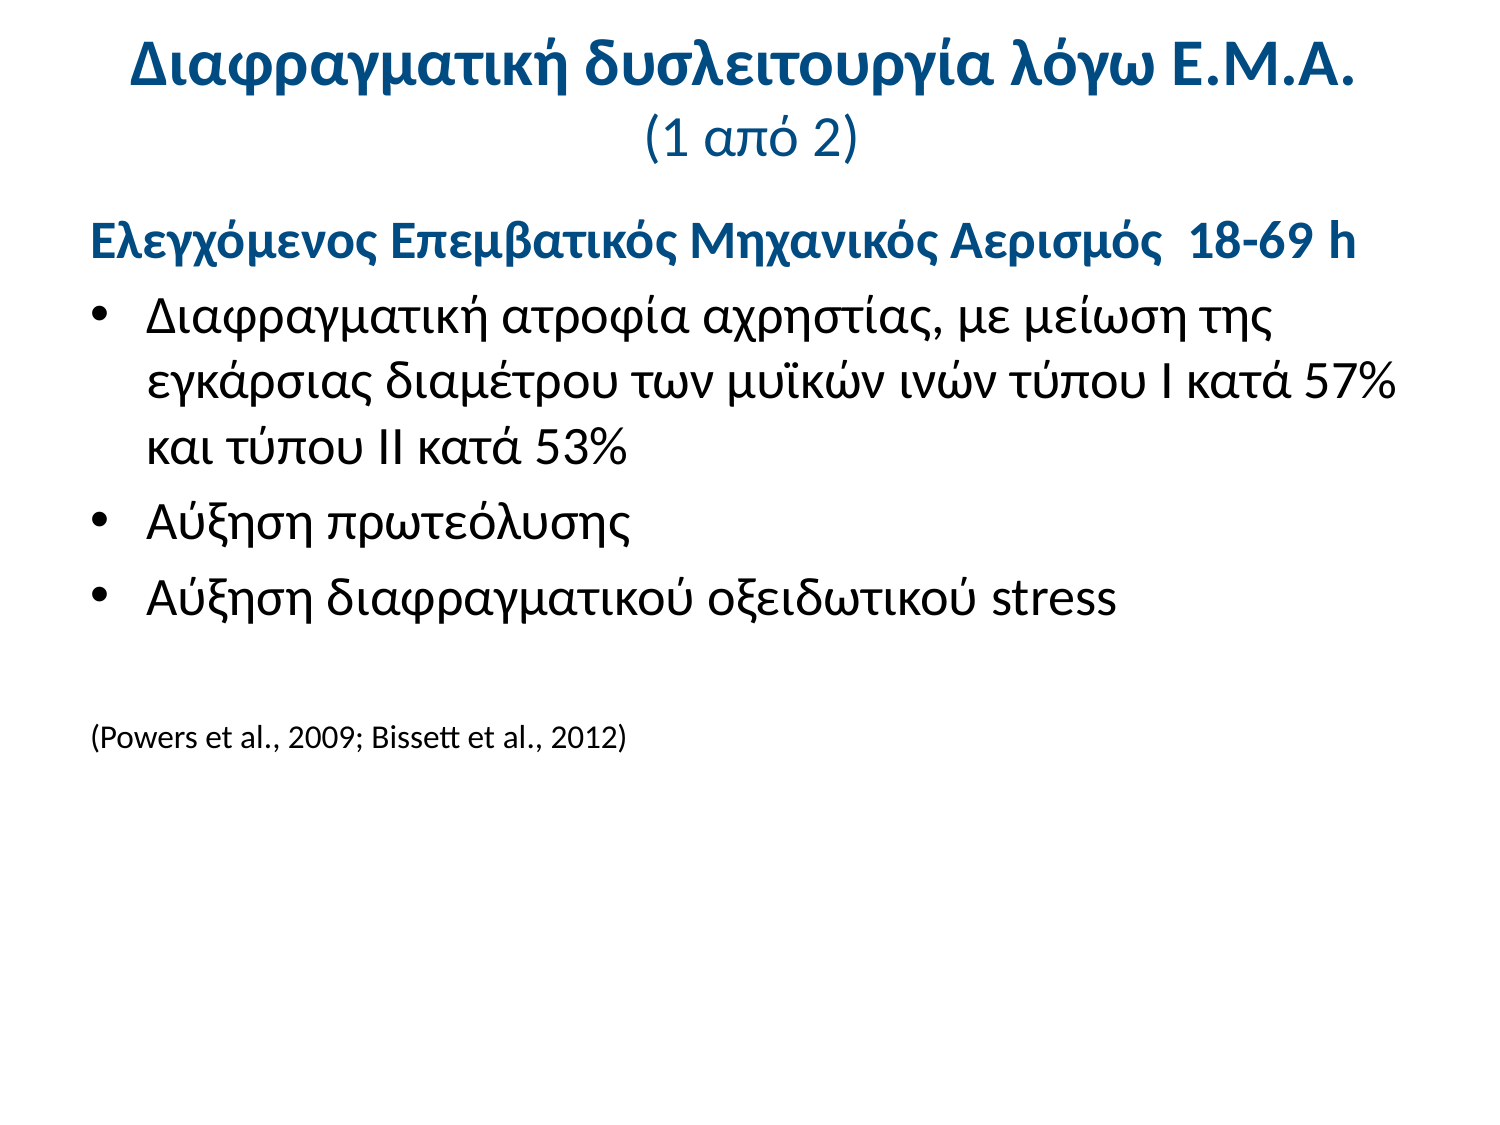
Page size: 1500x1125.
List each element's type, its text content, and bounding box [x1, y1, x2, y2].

list Ελεγχόμενος Επεμβατικός Μηχανικός Αερισμός 18-69 h Διαφραγματική ατροφία αχρηστίας, με μείωση της εγκάρσιας διαμέτρου των μυϊκών ινών τύπου Ι κατά 57% και τύπου ΙΙ κατά 53% Αύξηση πρωτεόλυσης Αύξηση διαφραγματικού οξειδωτικού stress (Powers et al., 2009; Bissett et al., 2012) [75, 196, 1425, 1024]
title Διαφραγματική δυσλειτουργία λόγω Ε.Μ.Α. (1 από 2) [76, 19, 1427, 169]
